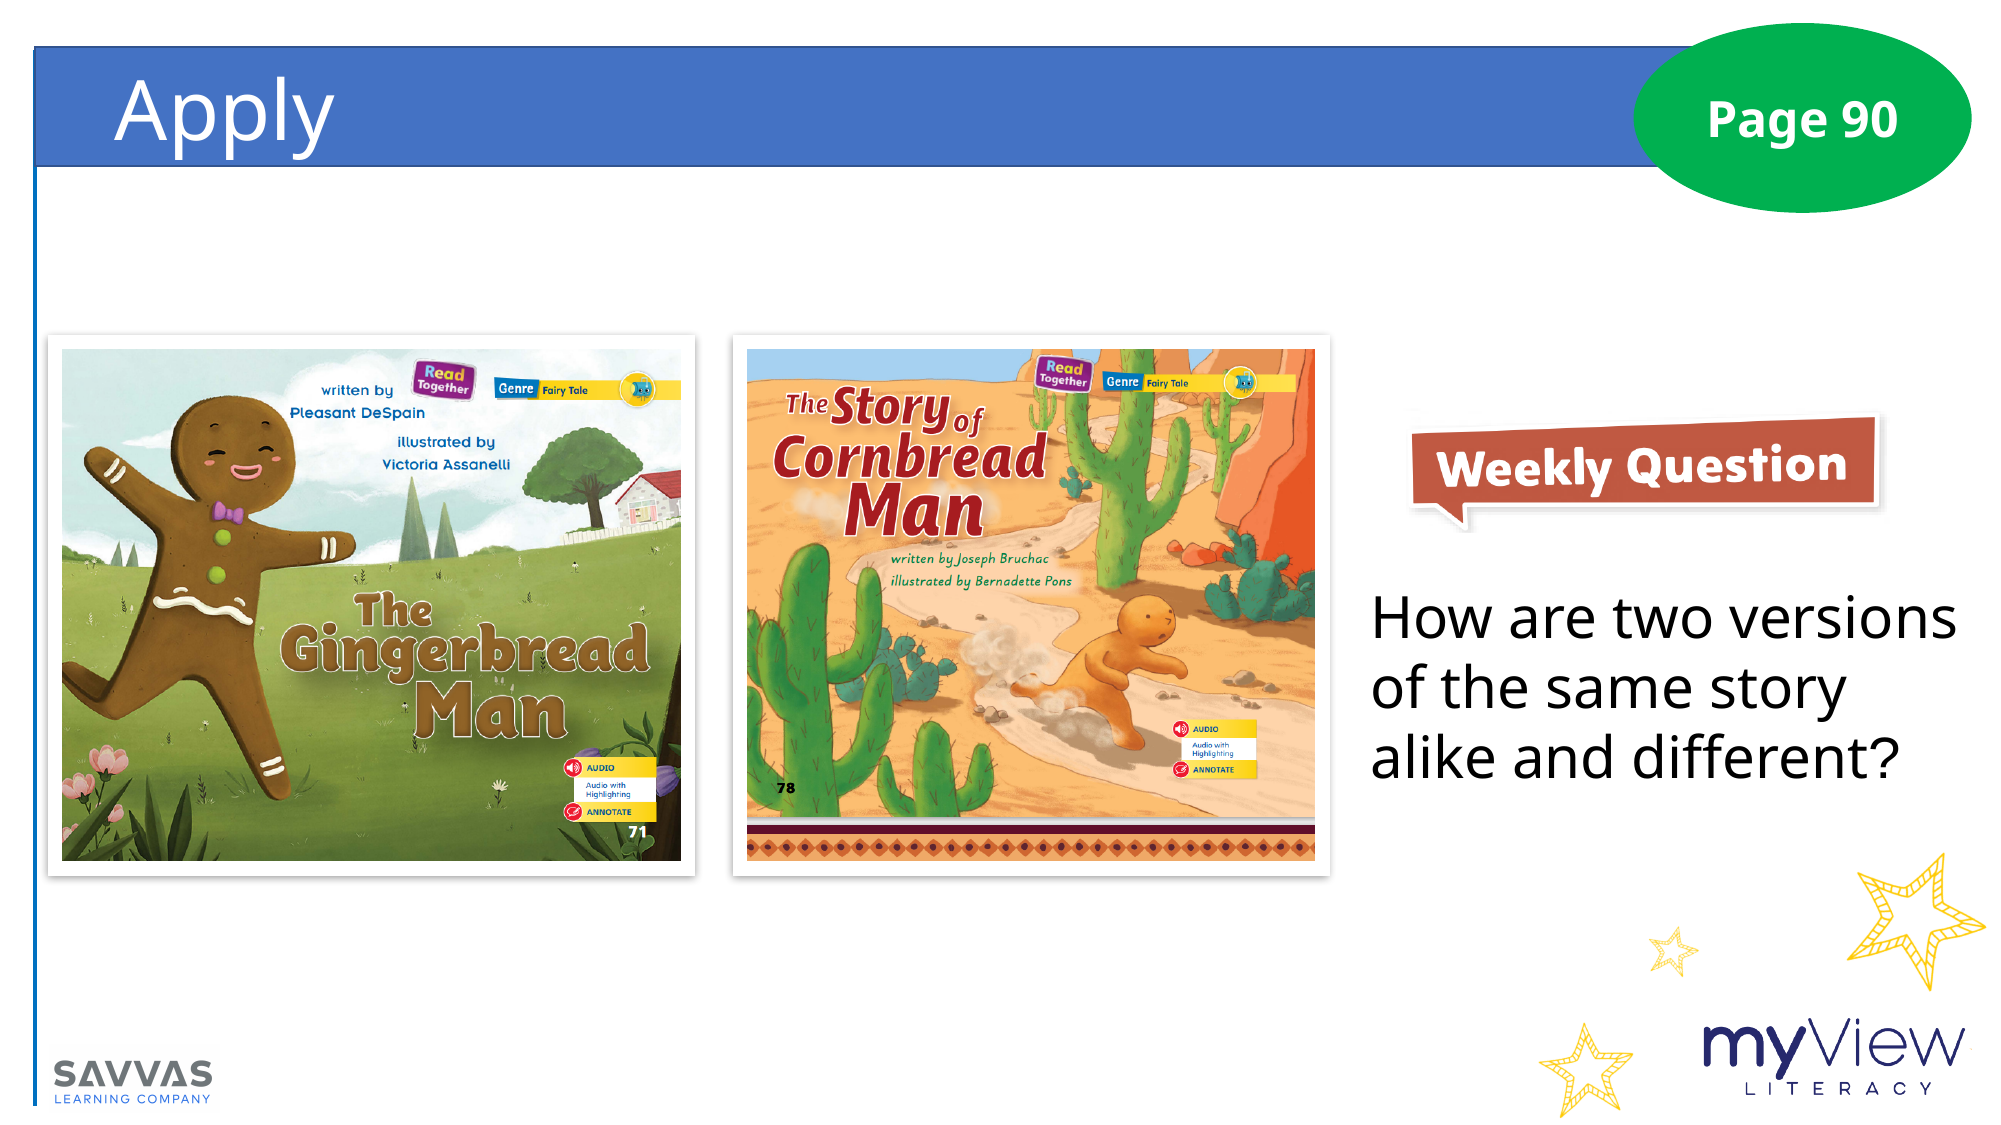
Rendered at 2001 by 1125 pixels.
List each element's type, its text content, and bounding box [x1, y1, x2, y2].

text_box How are two versions of the same story alike and different? [1355, 565, 2000, 806]
text_box Page 90 [1633, 23, 1972, 213]
text_box Apply [34, 46, 1690, 167]
picture [747, 348, 1316, 862]
picture [1370, 402, 1925, 533]
picture [48, 1043, 220, 1113]
picture [61, 348, 682, 862]
picture [1509, 814, 2000, 1125]
